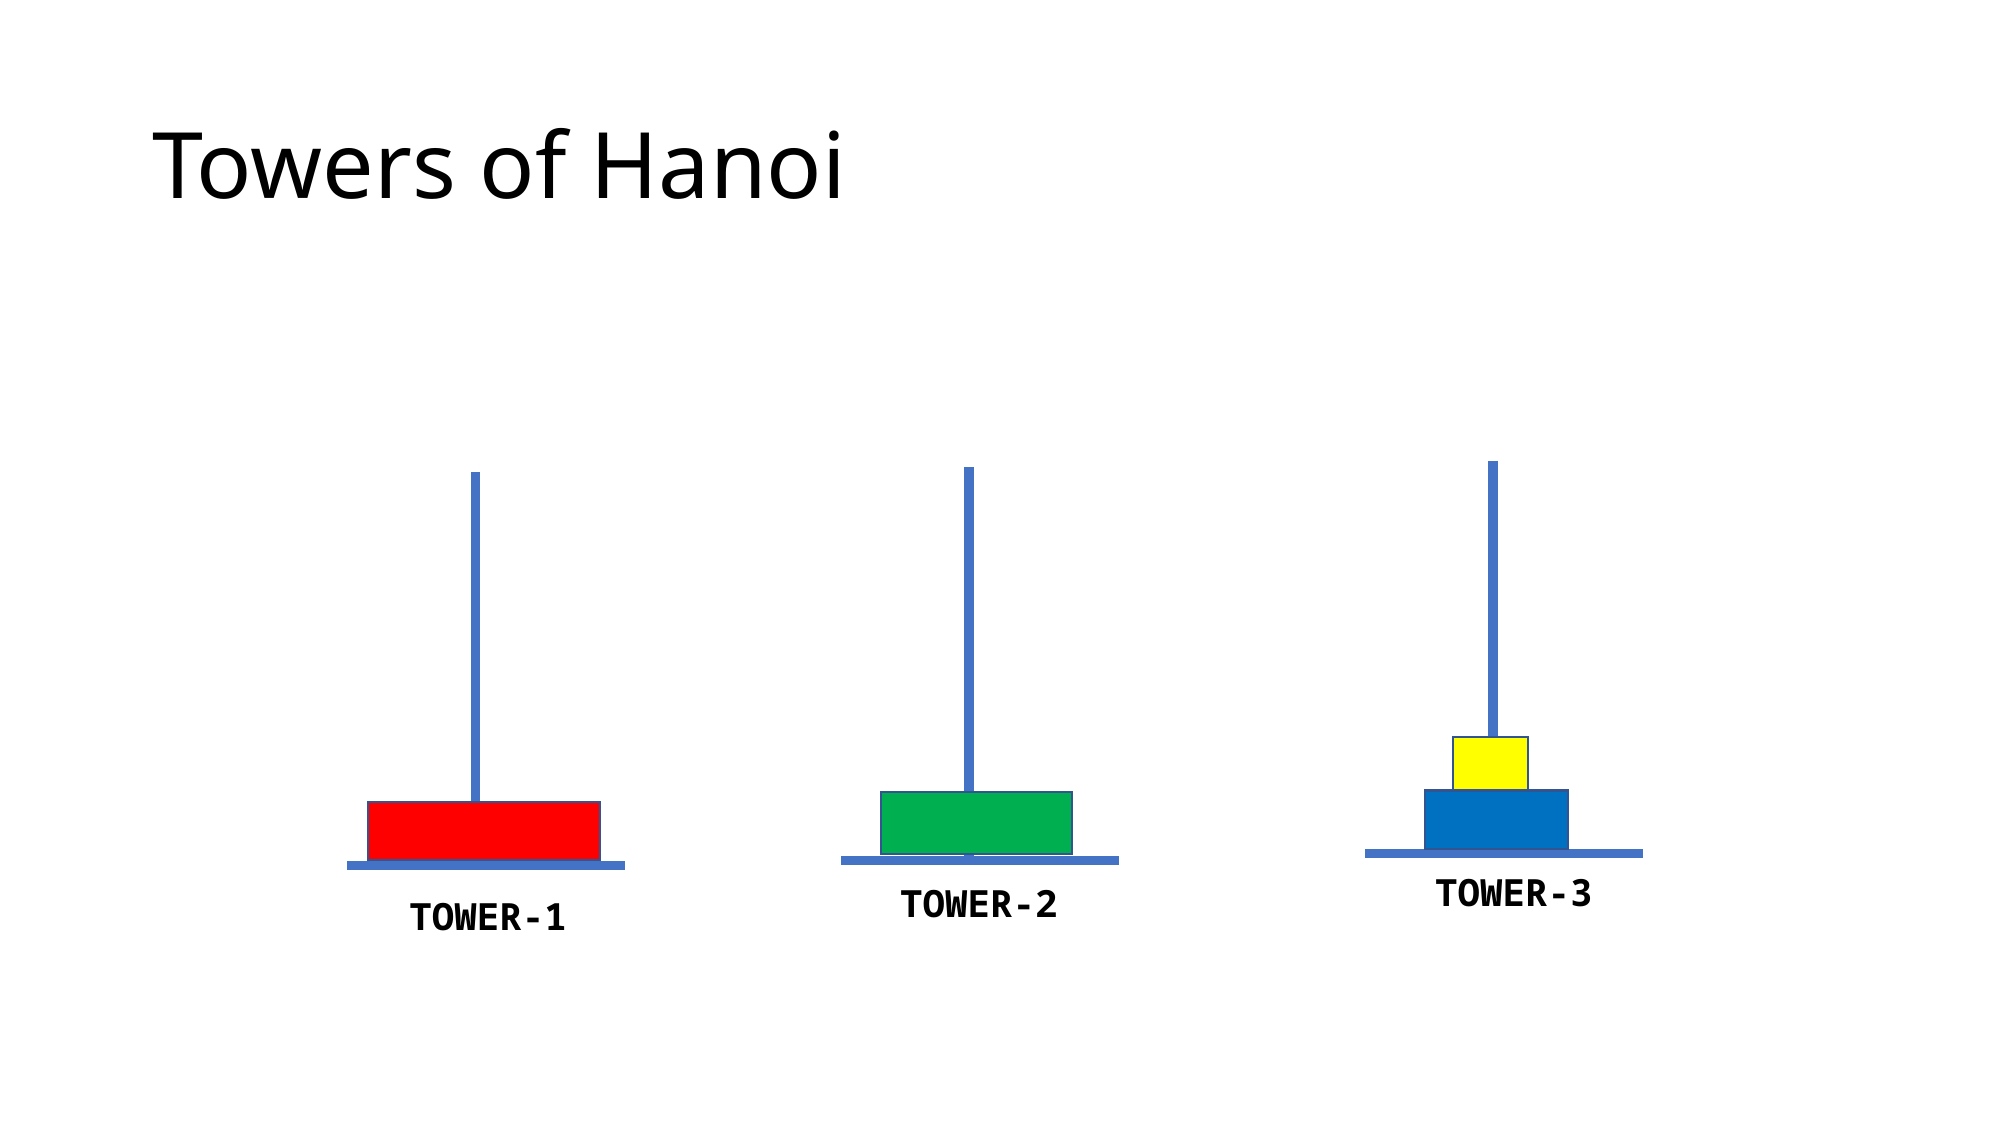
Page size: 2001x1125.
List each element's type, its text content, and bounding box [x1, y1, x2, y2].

text_box [1452, 736, 1493, 791]
text_box TOWER-2 [885, 872, 1079, 933]
text_box [1494, 789, 1569, 850]
text_box [970, 791, 1073, 855]
text_box TOWER-1 [394, 885, 588, 946]
text_box [880, 791, 969, 855]
title Towers of Hanoi [137, 59, 1863, 278]
text_box [1424, 789, 1493, 850]
text_box [367, 801, 475, 861]
text_box [1494, 736, 1529, 791]
text_box TOWER-3 [1420, 861, 1614, 922]
text_box [476, 801, 601, 861]
